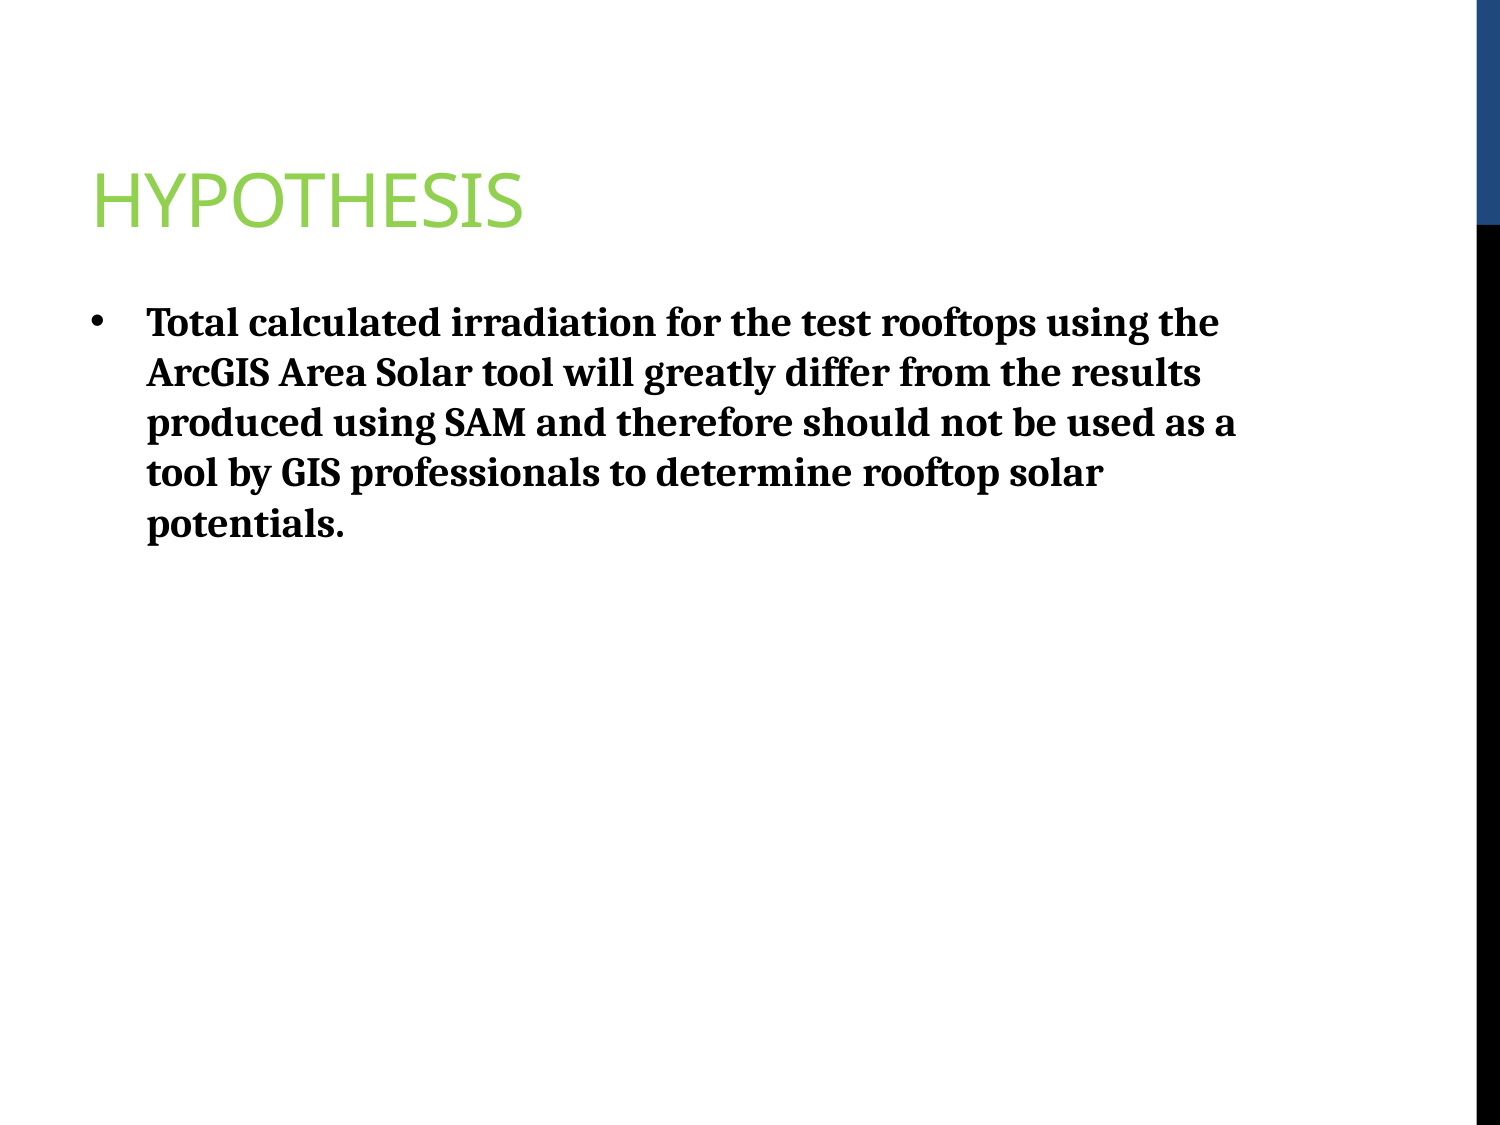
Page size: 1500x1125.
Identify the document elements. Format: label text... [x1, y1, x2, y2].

title Hypothesis [75, 25, 1025, 250]
list Total calculated irradiation for the test rooftops using the ArcGIS Area Solar tool will greatly differ from the results produced using SAM and therefore should not be used as a tool by GIS professionals to determine rooftop solar potentials. [75, 287, 1325, 1005]
